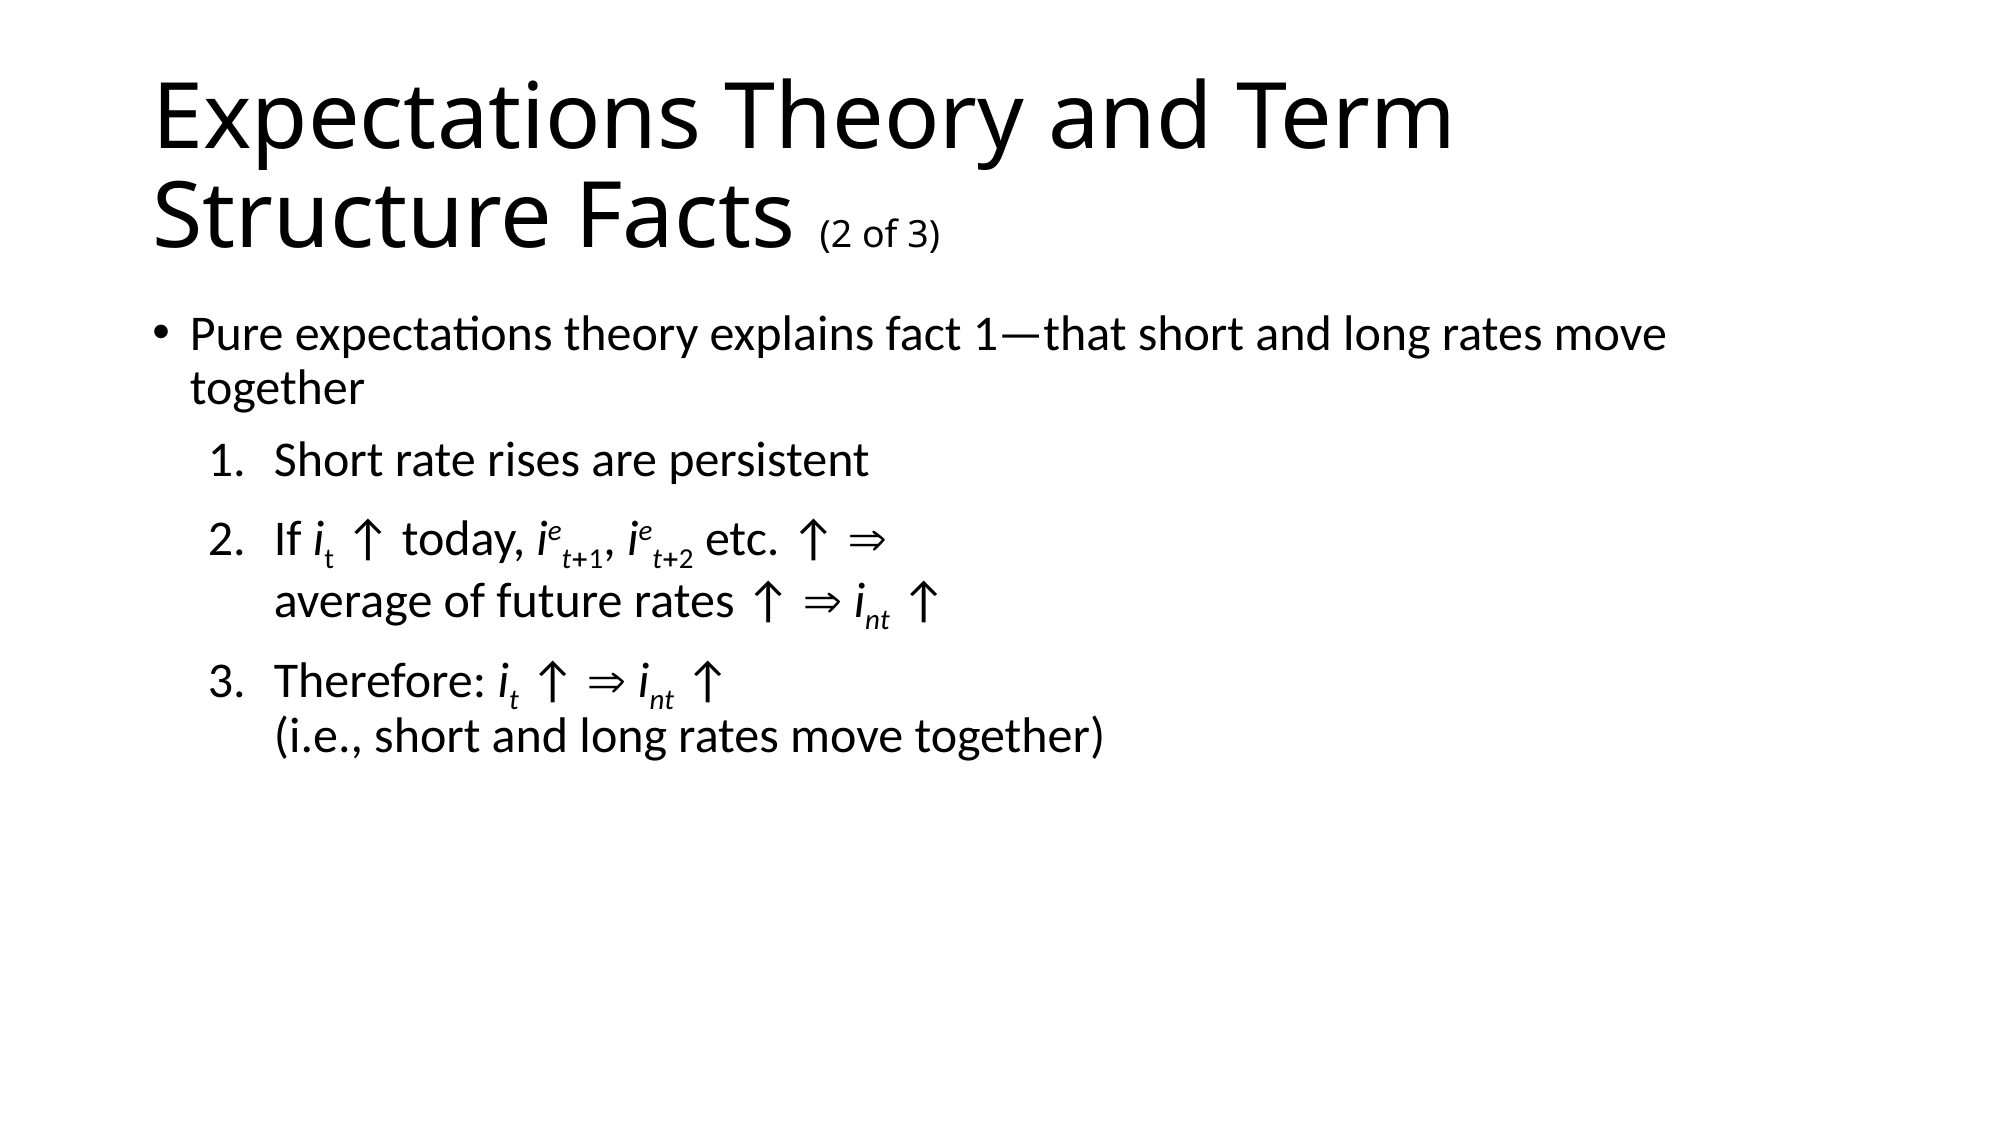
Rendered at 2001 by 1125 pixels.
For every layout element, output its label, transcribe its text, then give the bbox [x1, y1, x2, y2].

list Pure expectations theory explains fact 1—that short and long rates move together Short rate rises are persistent If it ↑ today, iet+1, iet+2 etc. ↑  average of future rates ↑  int ↑ Therefore: it ↑  int ↑ (i.e., short and long rates move together) [137, 299, 1863, 1014]
title Expectations Theory and Term Structure Facts (2 of 3) [137, 59, 1863, 278]
